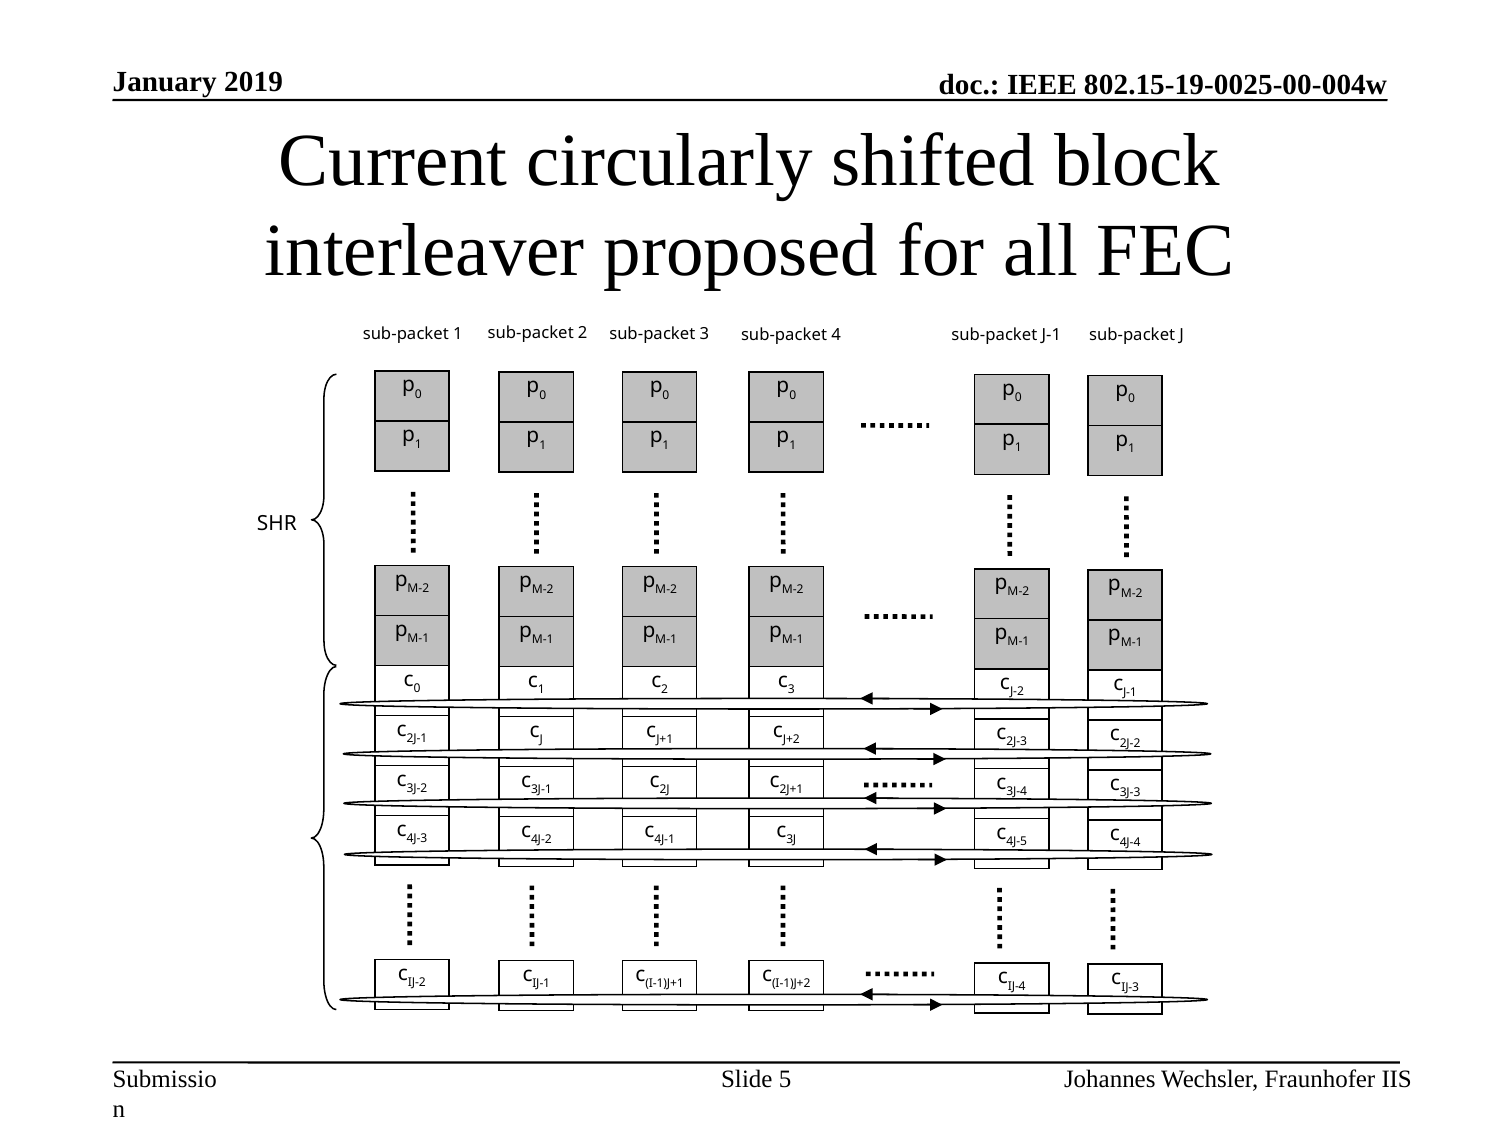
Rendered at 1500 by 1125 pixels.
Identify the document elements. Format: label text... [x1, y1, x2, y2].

footer Johannes Wechsler, Fraunhofer IIS [1275, 1062, 1413, 1093]
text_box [0, 314, 1275, 1125]
title Current circularly shifted block interleaver proposed for all FEC [112, 112, 1388, 288]
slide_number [112, 62, 375, 98]
